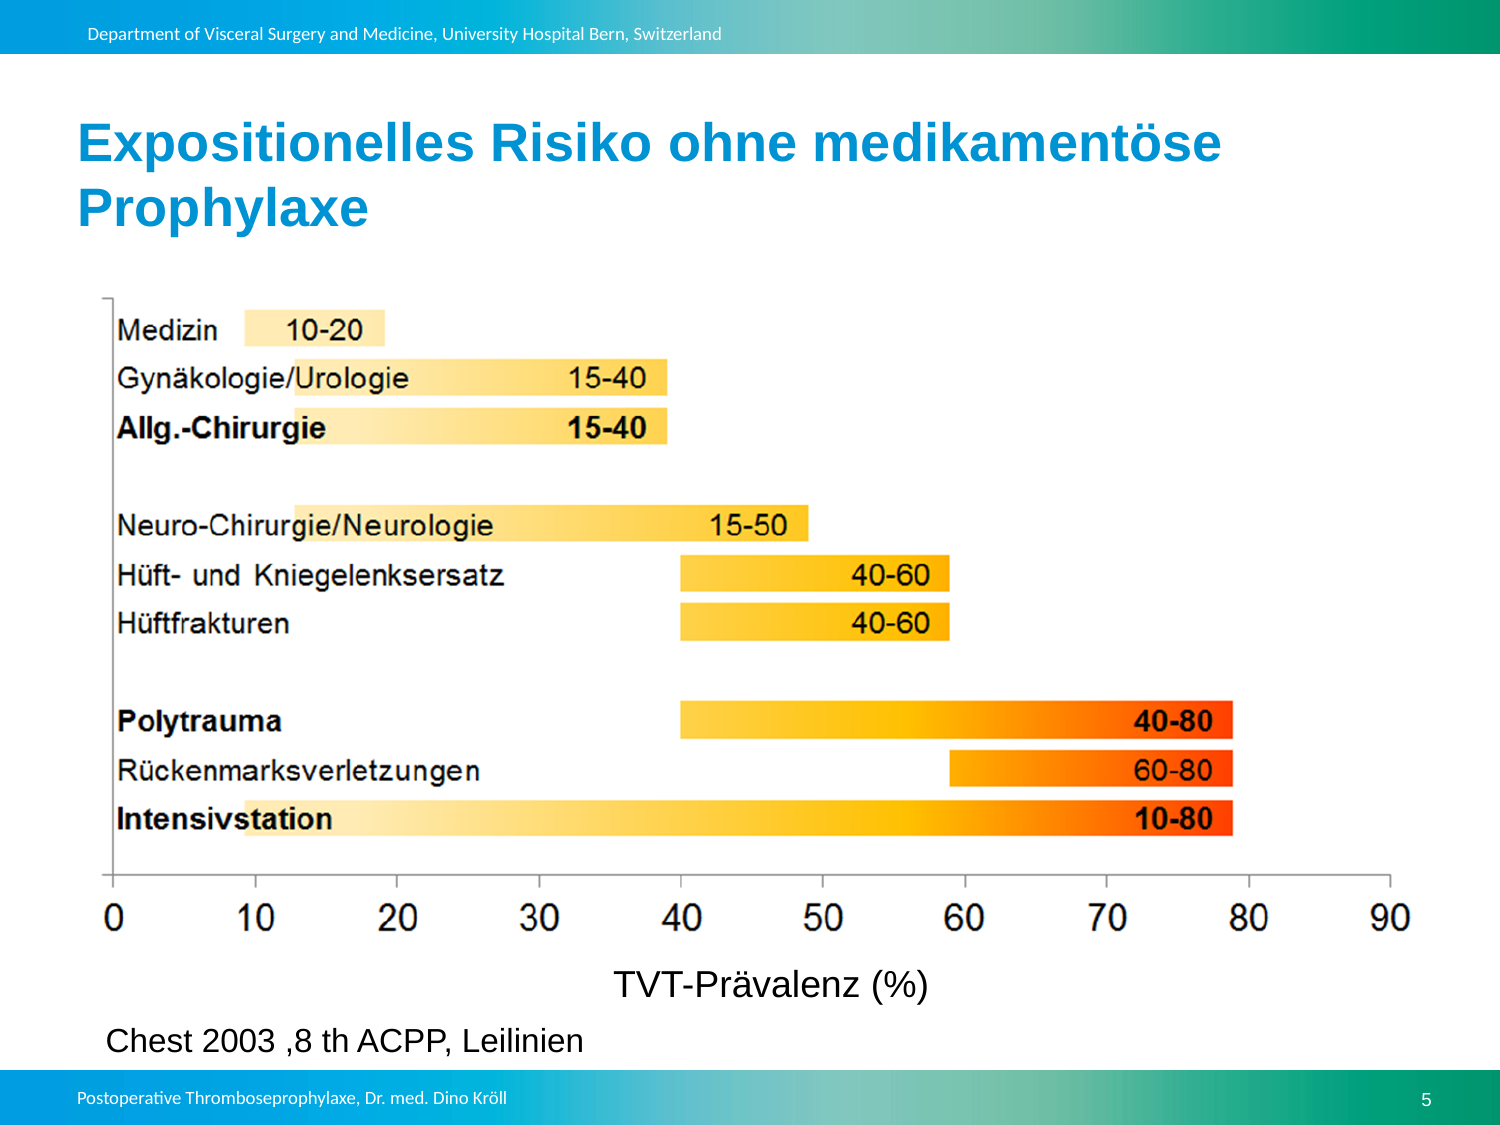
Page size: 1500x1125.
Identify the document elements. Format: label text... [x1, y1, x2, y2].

picture [483, 0, 1500, 54]
picture [492, 1070, 1500, 1125]
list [65, 266, 1471, 951]
text_box TVT-Prävalenz (%) [598, 960, 945, 1012]
title Expositionelles Risiko ohne medikamentöse Prophylaxe [62, 99, 1438, 163]
text_box Chest 2003 ,8 th ACPP, Leilinien [90, 1011, 600, 1066]
